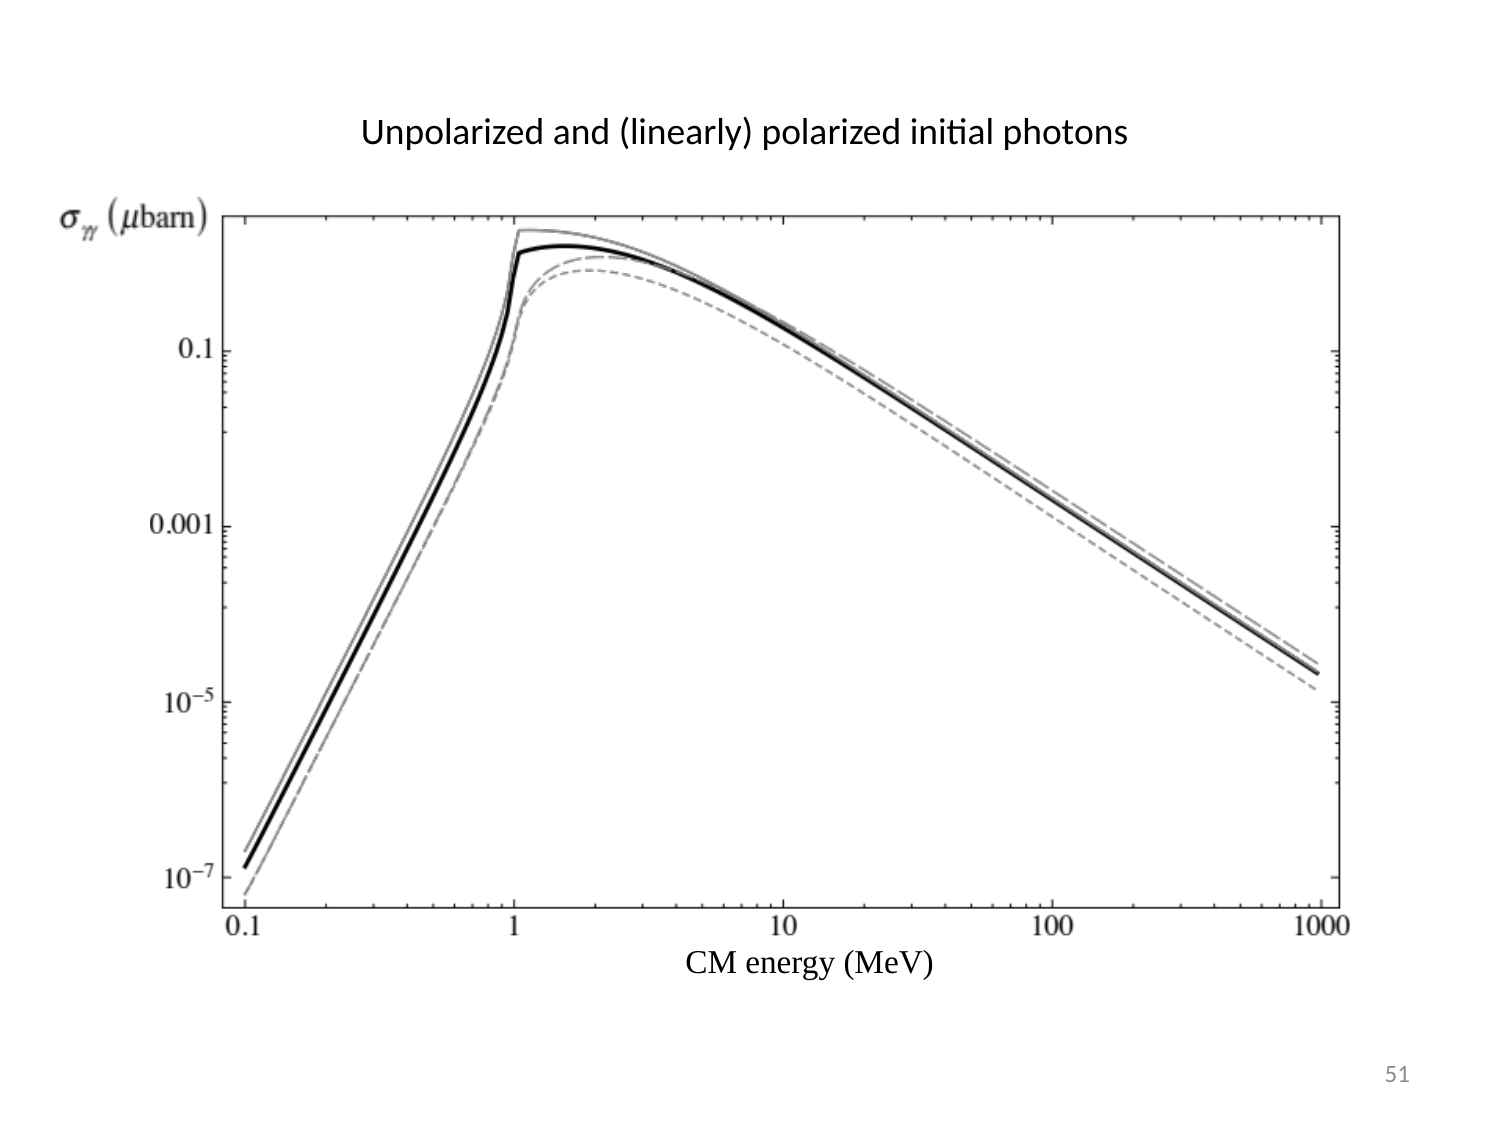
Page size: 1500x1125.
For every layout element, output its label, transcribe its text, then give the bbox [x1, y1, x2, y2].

text_box Unpolarized and (linearly) polarized initial photons [346, 99, 1151, 159]
slide_number 51 [1074, 1042, 1425, 1103]
picture [149, 180, 1351, 942]
text_box CM energy (MeV) [670, 950, 1018, 988]
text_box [56, 193, 211, 244]
